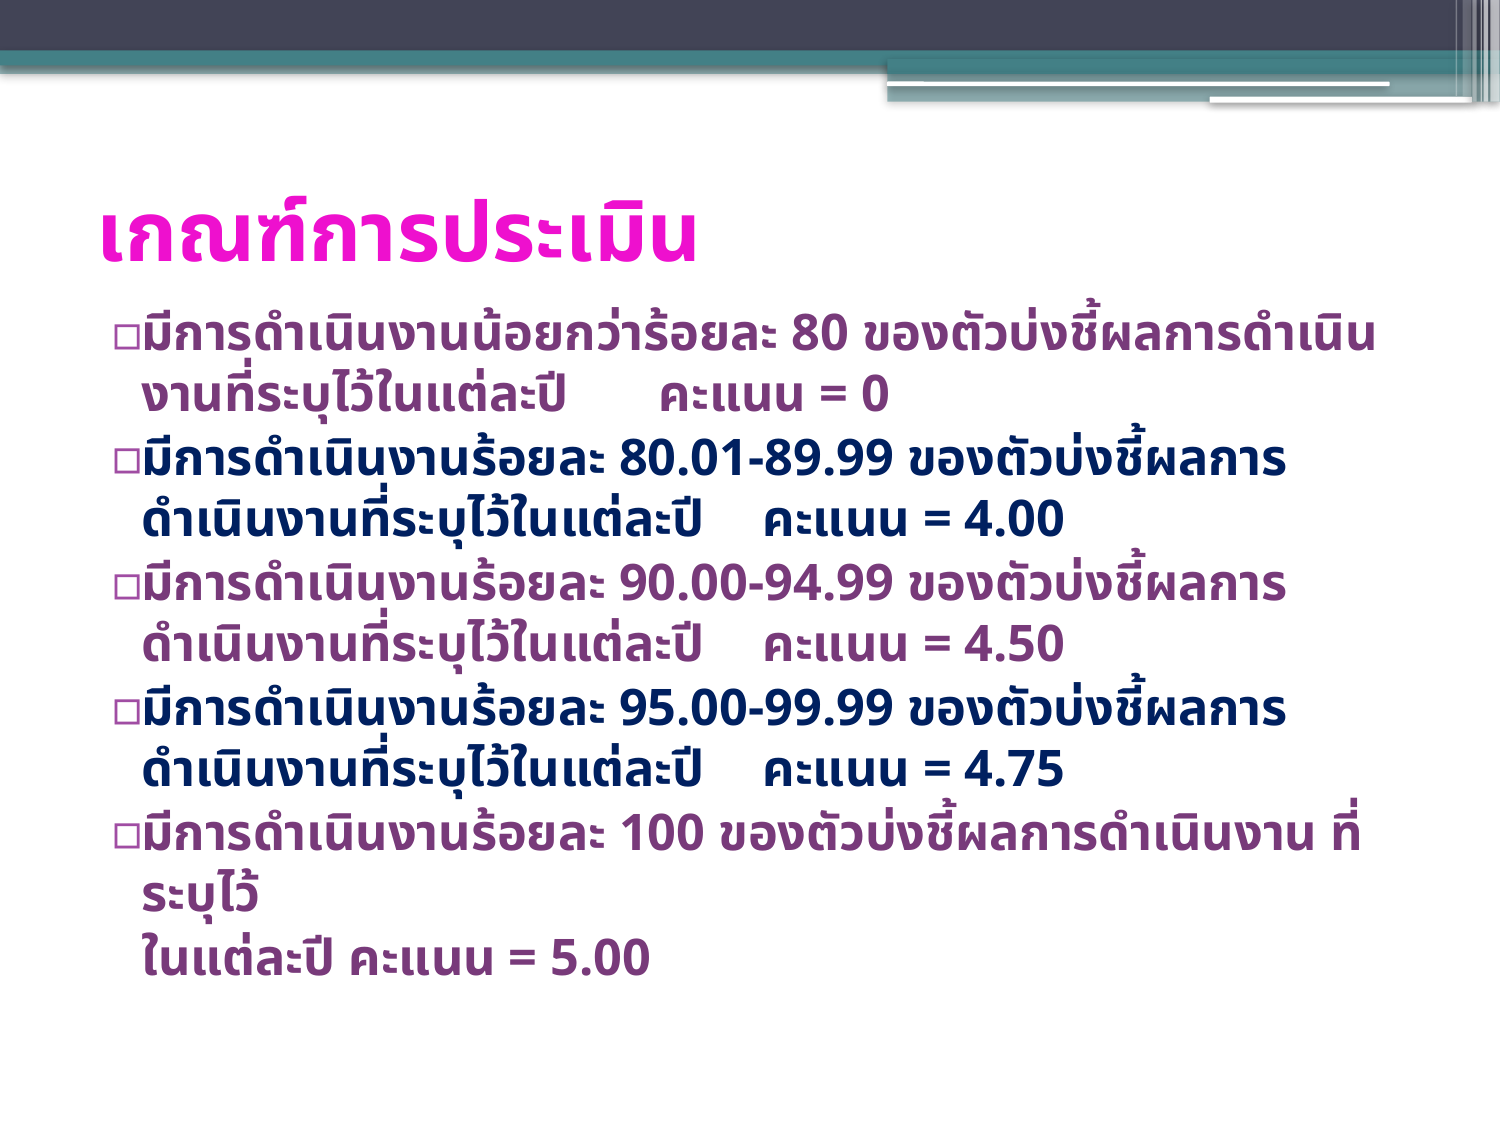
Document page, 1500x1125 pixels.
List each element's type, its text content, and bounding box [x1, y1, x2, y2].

list มีการดำเนินงานน้อยกว่าร้อยละ 80 ของตัวบ่งชี้ผลการดำเนินงานที่ระบุไว้ในแต่ละปี คะแนน = 0 มีการดำเนินงานร้อยละ 80.01-89.99 ของตัวบ่งชี้ผลการดำเนินงานที่ระบุไว้ในแต่ละปี คะแนน = 4.00 มีการดำเนินงานร้อยละ 90.00-94.99 ของตัวบ่งชี้ผลการดำเนินงานที่ระบุไว้ในแต่ละปี คะแนน = 4.50 มีการดำเนินงานร้อยละ 95.00-99.99 ของตัวบ่งชี้ผลการดำเนินงานที่ระบุไว้ในแต่ละปี คะแนน = 4.75 มีการดำเนินงานร้อยละ 100 ของตัวบ่งชี้ผลการดำเนินงาน ที่ระบุไว้ ในแต่ละปี คะแนน = 5.00 [82, 292, 1432, 1003]
title เกณฑ์การประเมิน [82, 140, 1432, 292]
